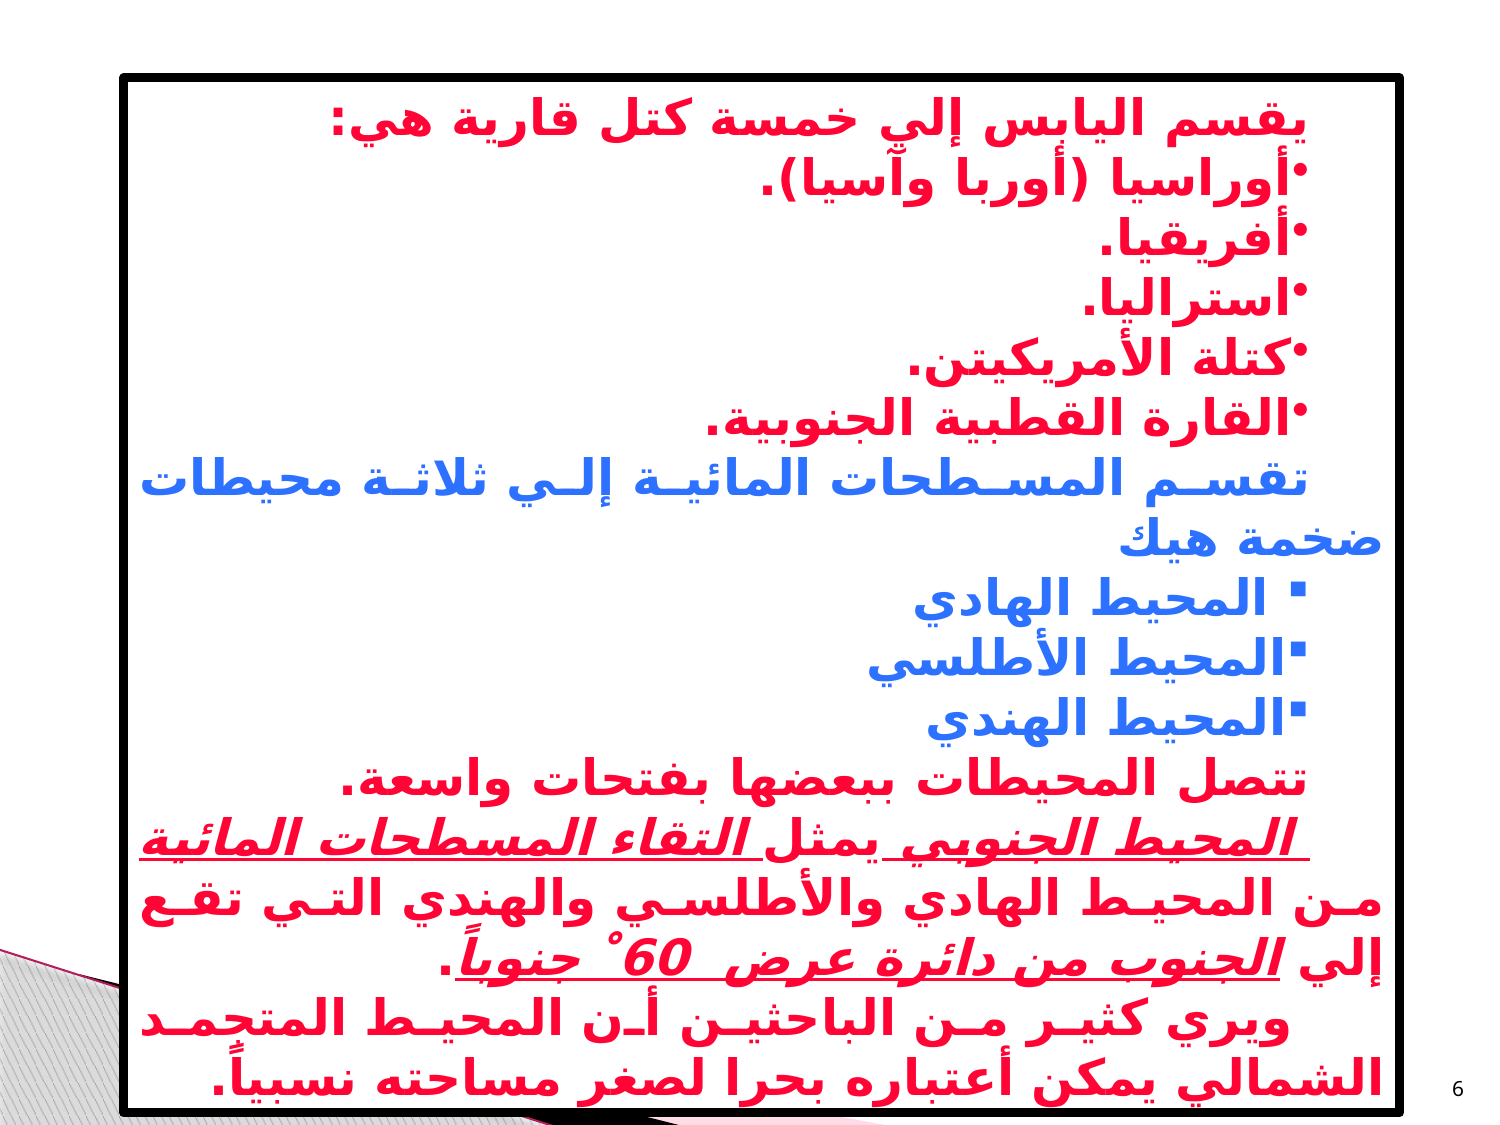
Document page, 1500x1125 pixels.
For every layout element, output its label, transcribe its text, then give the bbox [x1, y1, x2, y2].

footer Prof.Azza Abdallah [718, 1051, 1105, 1112]
text_box يقسم اليابس إلي خمسة كتل قارية هي: أوراسيا (أوربا وآسيا). أفريقيا. استراليا. كتلة الأمريكيتن. القارة القطبية الجنوبية. تقسم المسطحات المائية إلي ثلاثة محيطات ضخمة هيك المحيط الهادي المحيط الأطلسي المحيط الهندي تتصل المحيطات ببعضها بفتحات واسعة. المحيط الجنوبي يمثل التقاء المسطحات المائية من المحيط الهادي والأطلسي والهندي التي تقع إلي الجنوب من دائرة عرض 60 ْ جنوباً. ويري كثير من الباحثين أن المحيط المتجمد الشمالي يمكن أعتباره بحرا لصغر مساحته نسبياً. [119, 73, 1404, 1117]
slide_number 6 [1418, 1051, 1479, 1112]
